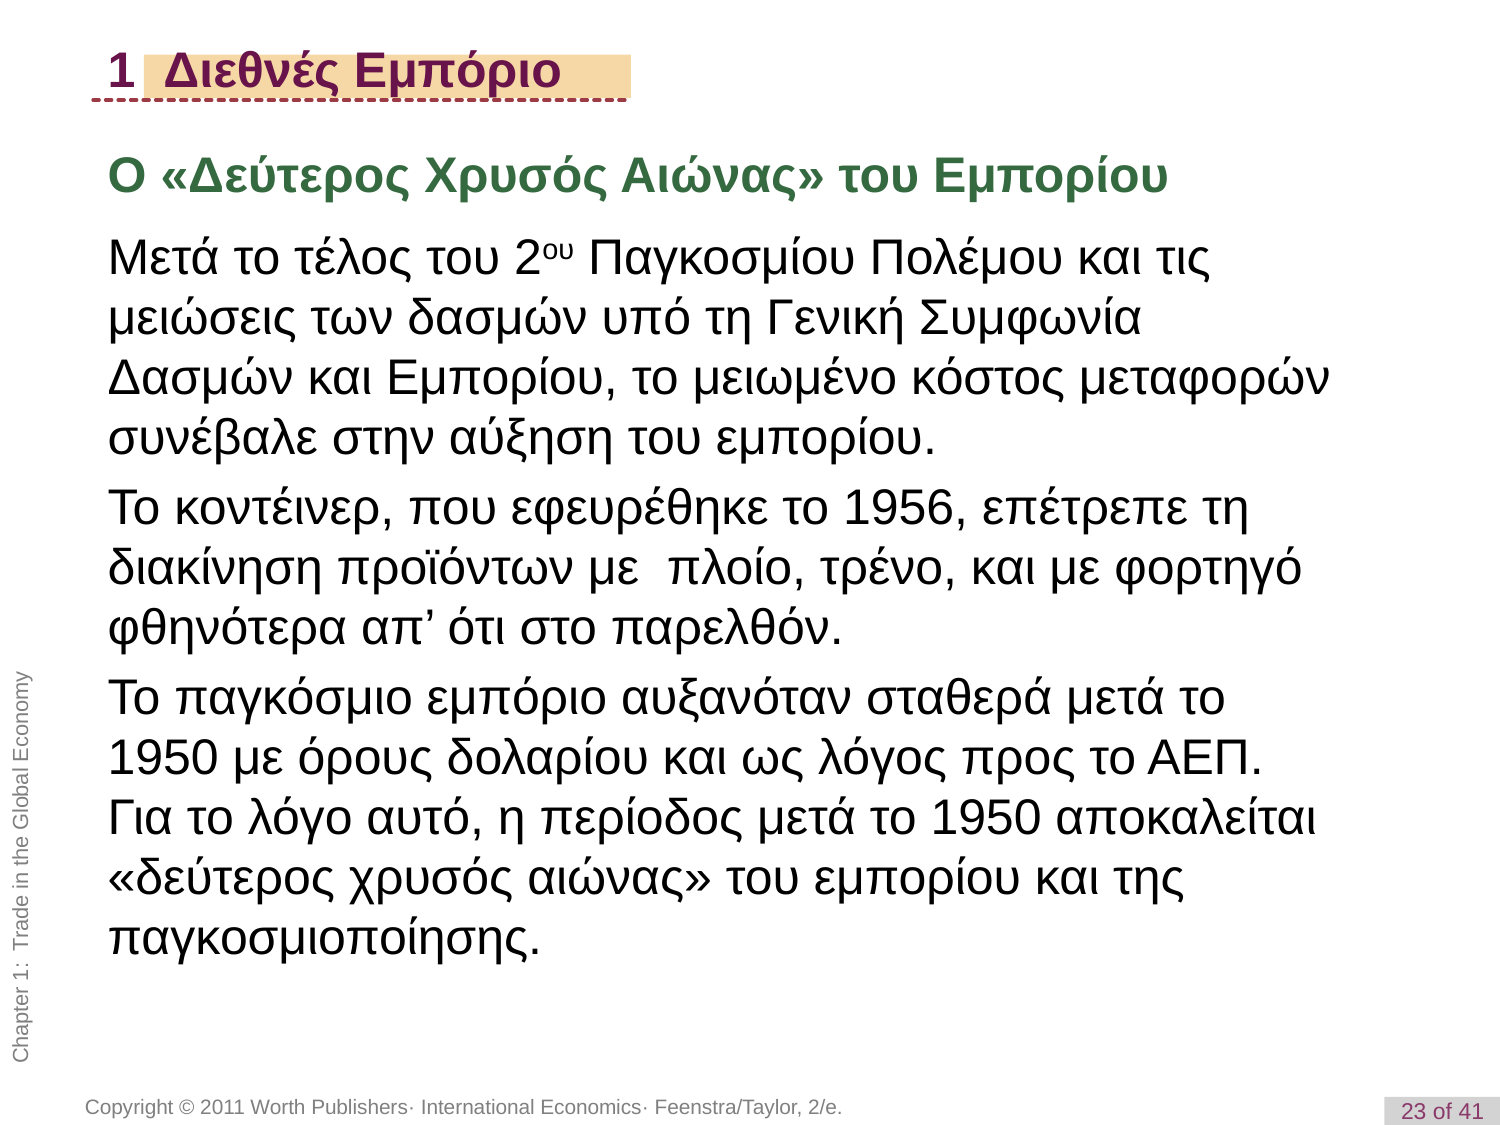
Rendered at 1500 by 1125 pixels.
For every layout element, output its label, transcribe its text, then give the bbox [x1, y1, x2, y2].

text_box Μετά το τέλος του 2ου Παγκοσμίου Πολέμου και τις μειώσεις των δασμών υπό τη Γενική Συμφωνία Δασμών και Εμπορίου, το μειωμένο κόστος μεταφορών συνέβαλε στην αύξηση του εμπορίου. Το κοντέινερ, που εφευρέθηκε το 1956, επέτρεπε τη διακίνηση προϊόντων με πλοίο, τρένο, και με φορτηγό φθηνότερα απ’ ότι στο παρελθόν. Το παγκόσμιο εμπόριο αυξανόταν σταθερά μετά το 1950 με όρους δολαρίου και ως λόγος προς το ΑΕΠ. Για το λόγο αυτό, η περίοδος μετά το 1950 αποκαλείται «δεύτερος χρυσός αιώνας» του εμπορίου και της παγκοσμιοποίησης. [92, 216, 1353, 972]
text_box 1 Διεθνές Εμπόριο [92, 0, 1500, 135]
text_box Ο «Δεύτερος Χρυσός Αιώνας» του Εμπορίου [92, 135, 1299, 210]
